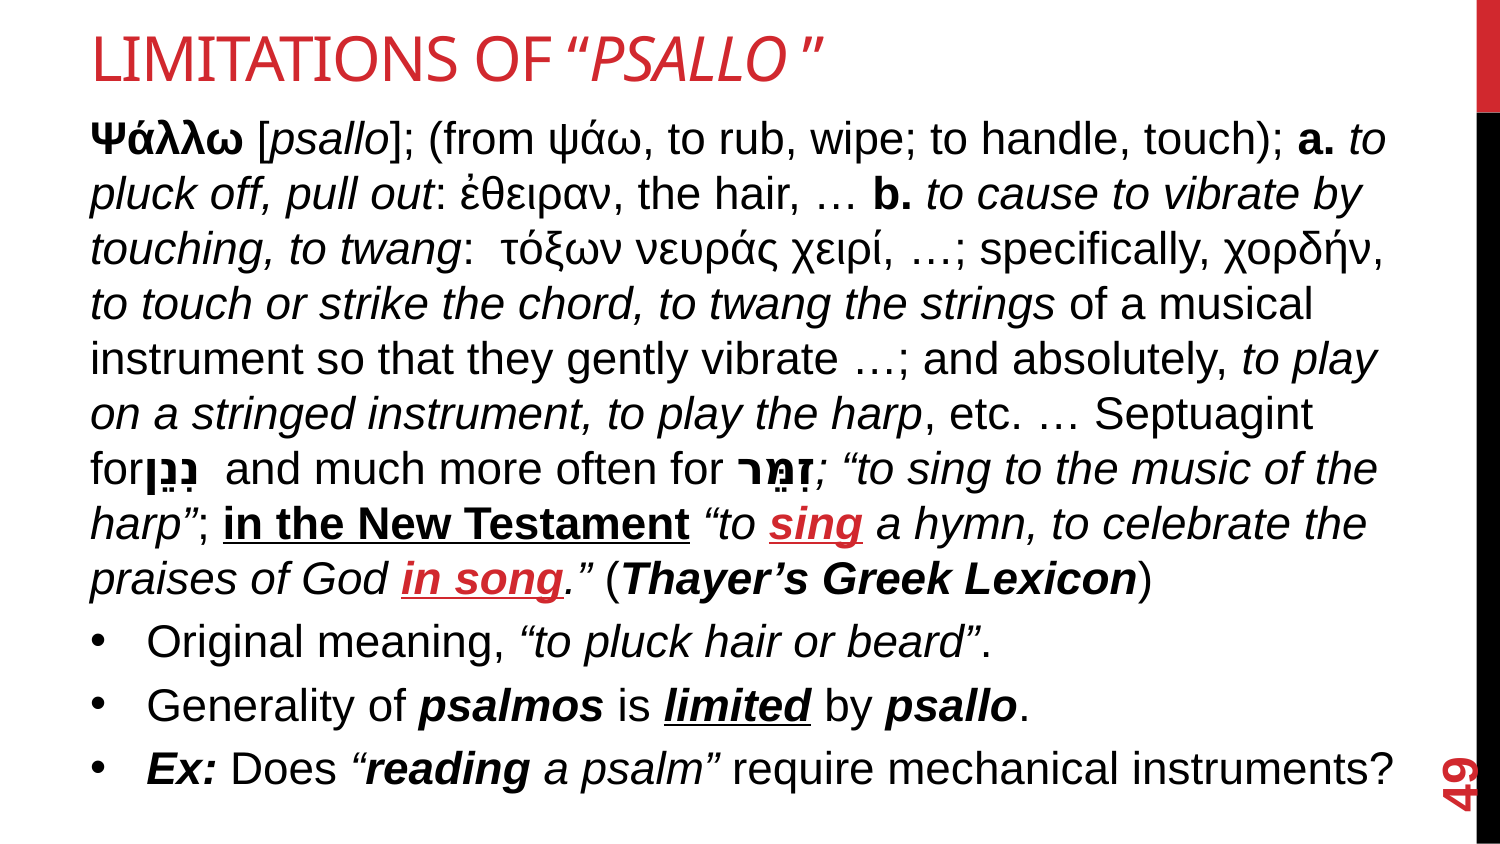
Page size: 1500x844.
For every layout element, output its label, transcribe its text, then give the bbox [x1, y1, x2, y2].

list Ψάλλω [psallo]; (from ψάω, to rub, wipe; to handle, touch); a. to pluck off, pull out: ἐθειραν, the hair, … b. to cause to vibrate by touching, to twang: τόξων νευράς χειρί, …; specifically, χορδήν, to touch or strike the chord, to twang the strings of a musical instrument so that they gently vibrate …; and absolutely, to play on a stringed instrument, to play the harp, etc. … Septuagint forנִנֵן and much more often for זִמֵּר; “to sing to the music of the harp”; in the New Testament “to sing a hymn, to celebrate the praises of God in song.” (Thayer’s Greek Lexicon) Original meaning, “to pluck hair or beard”. Generality of psalmos is limited by psallo. Ex: Does “reading a psalm” require mechanical instruments? [75, 101, 1425, 811]
title Limitations of “Psallo ” [75, 11, 1425, 101]
slide_number 49 [1427, 665, 1488, 828]
